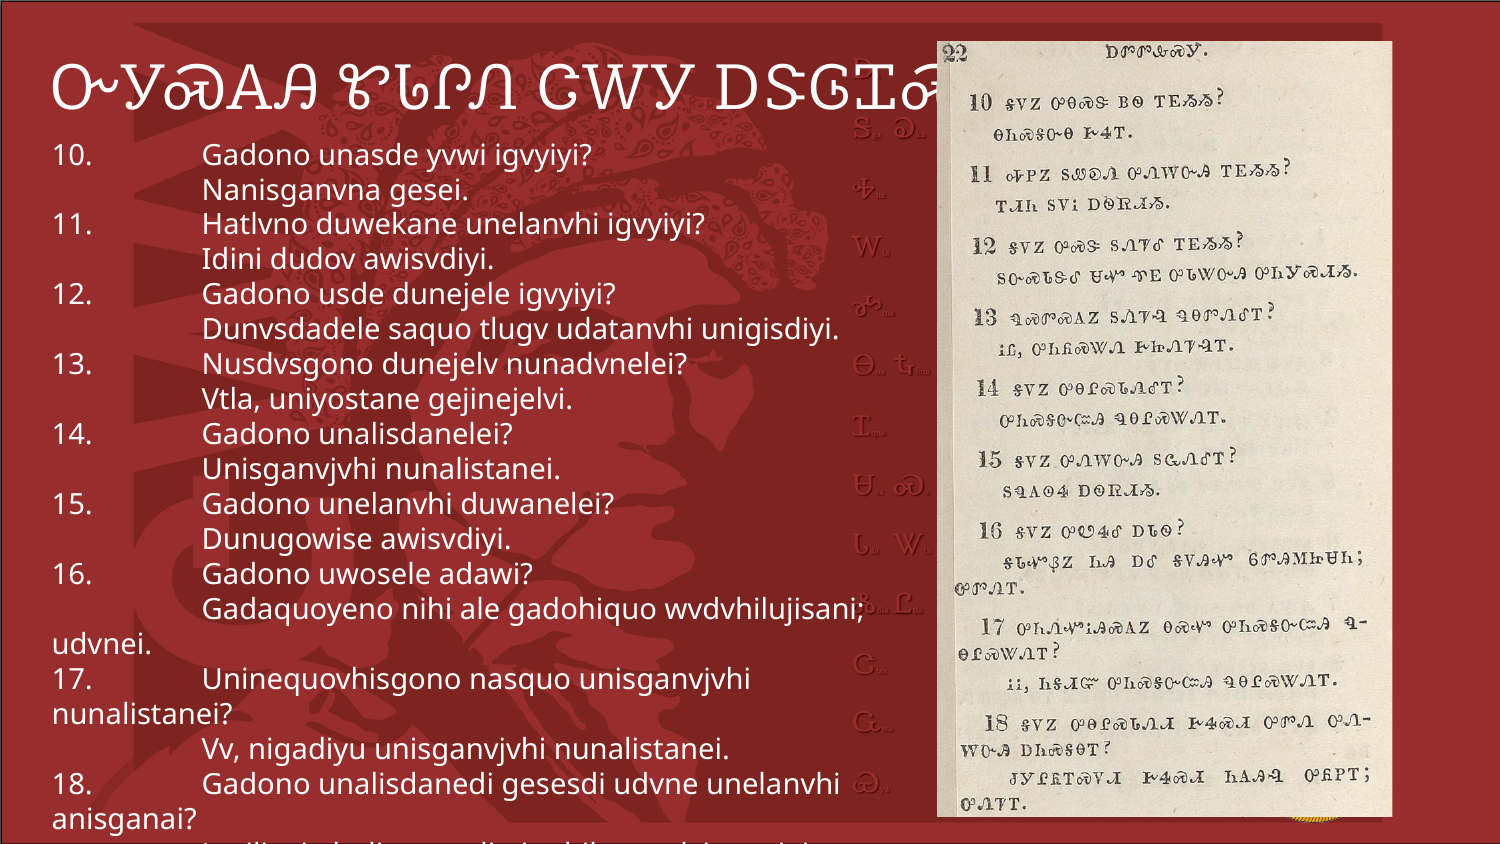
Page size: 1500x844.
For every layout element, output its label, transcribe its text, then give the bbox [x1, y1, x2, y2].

title ᏅᎩᏍᎪᎯ ᏑᏓᎵᏁ ᏣᎳᎩ ᎠᏕᎶᏆᏍᏗ [34, 24, 1437, 137]
text_box 10. Gadono unasde yvwi igvyiyi? Nanisganvna gesei. 11. Hatlvno duwekane unelanvhi igvyiyi? Idini dudov awisvdiyi. 12. Gadono usde dunejele igvyiyi? Dunvsdadele saquo tlugv udatanvhi unigisdiyi. 13. Nusdvsgono dunejelv nunadvnelei? Vtla, uniyostane gejinejelvi. 14. Gadono unalisdanelei? Unisganvjvhi nunalistanei. 15. Gadono unelanvhi duwanelei? Dunugowise awisvdiyi. 16. Gadono uwosele adawi? Gadaquoyeno nihi ale gadohiquo wvdvhilujisani; udvnei. 17. Uninequovhisgono nasquo unisganvjvhi nunalistanei? Vv, nigadiyu unisganvjvhi nunalistanei. 18. Gadono unalisdanedi gesesdi udvne unelanvhi anisganai? Jugiliyoisdodi gesesdi nigohilv uyotlvi; unejei. [36, 120, 918, 801]
picture [0, 0, 1500, 844]
